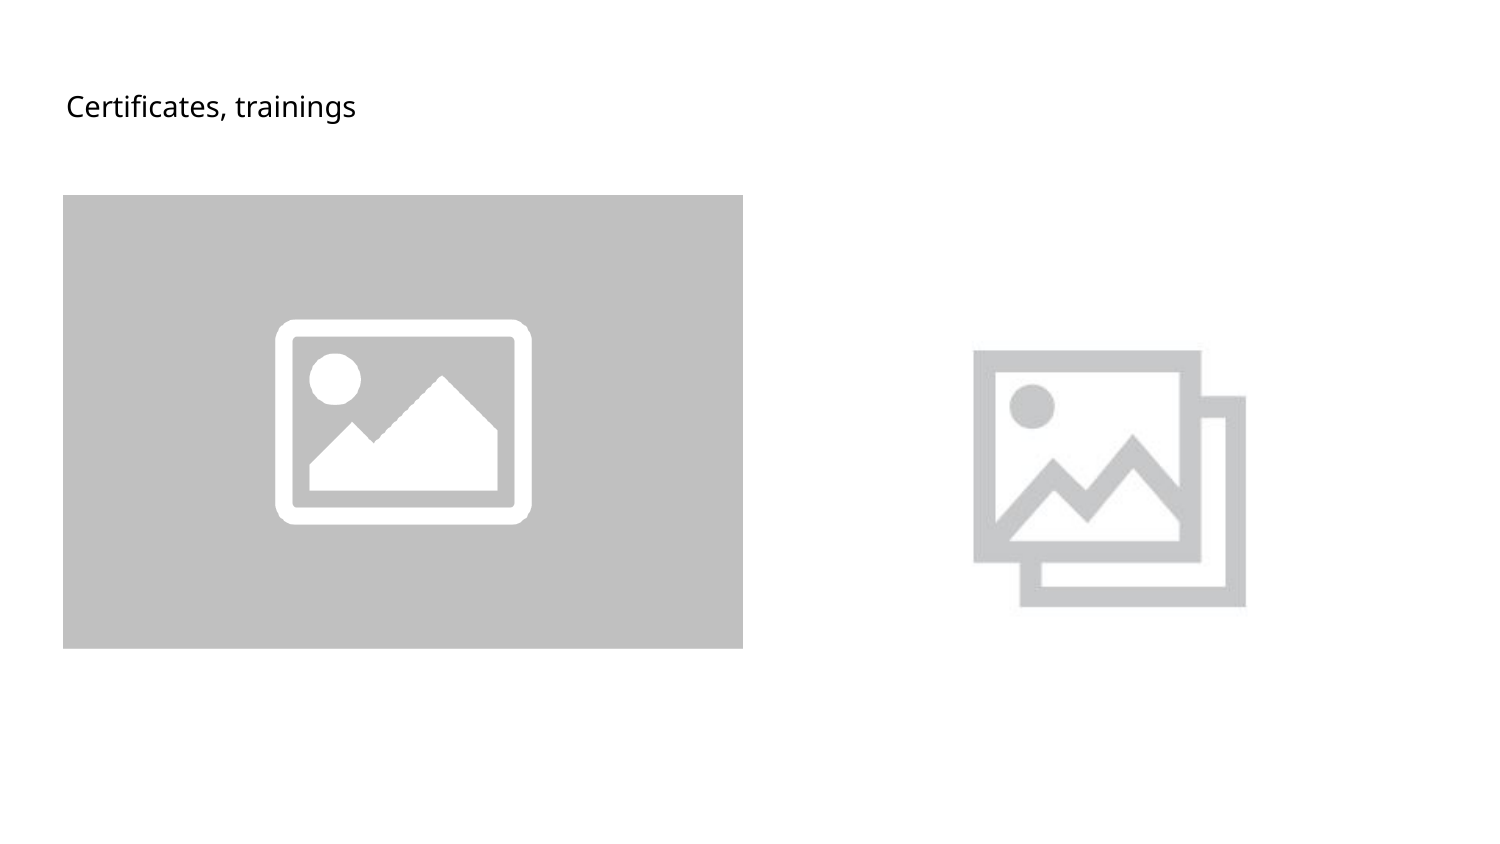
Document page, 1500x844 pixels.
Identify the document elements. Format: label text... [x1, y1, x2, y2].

picture [63, 194, 744, 649]
picture [797, 166, 1423, 793]
title Certificates, trainings [51, 72, 1449, 167]
